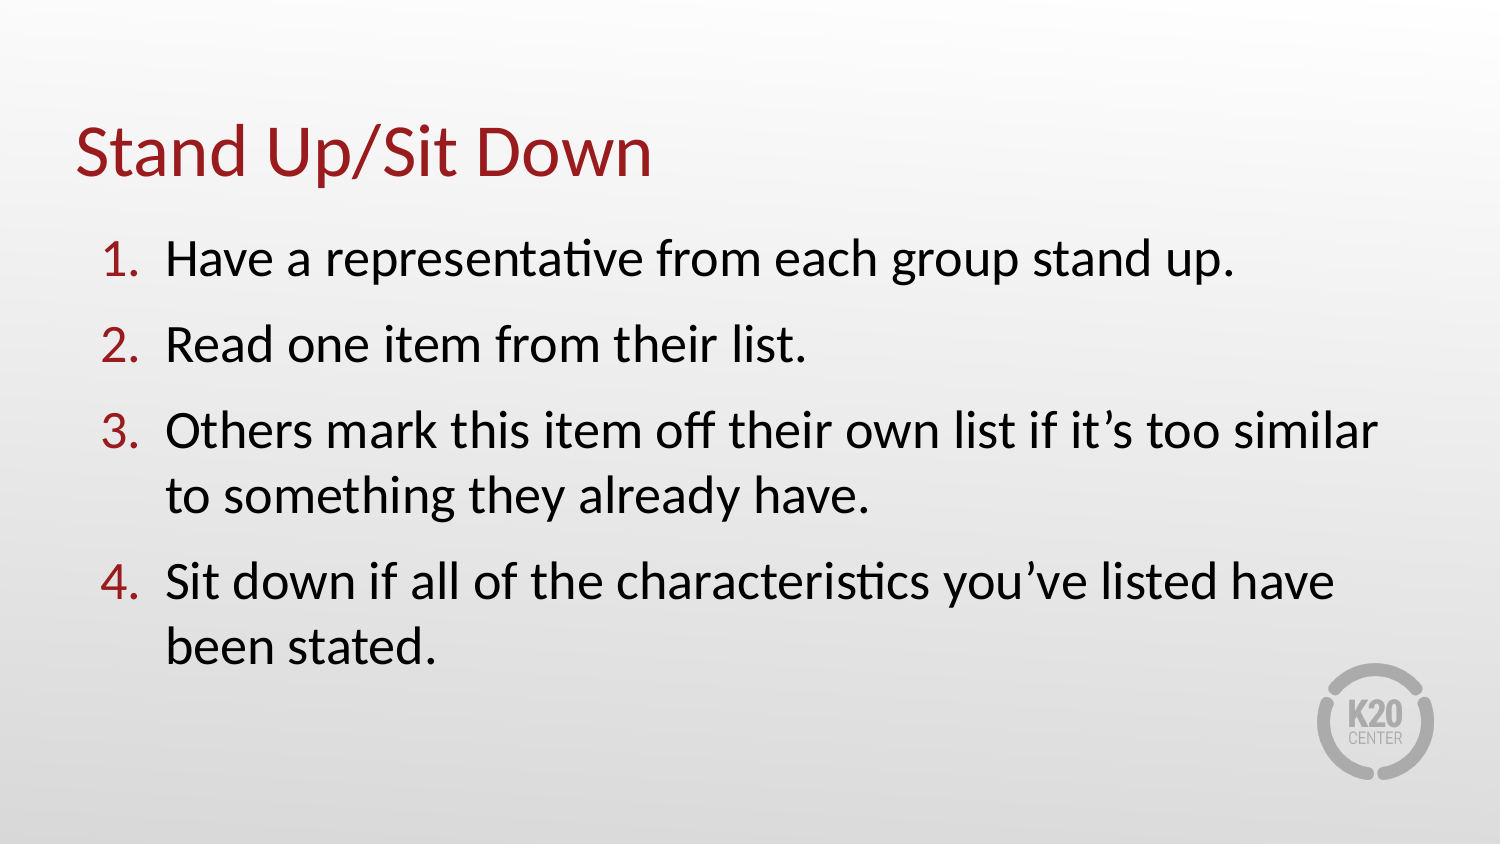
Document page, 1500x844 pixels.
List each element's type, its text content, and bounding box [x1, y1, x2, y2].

picture [1300, 646, 1451, 797]
list Have a representative from each group stand up. Read one item from their list. Others mark this item off their own list if it’s too similar to something they already have. Sit down if all of the characteristics you’ve listed have been stated. [75, 214, 1425, 779]
title Stand Up/Sit Down [75, 50, 1425, 191]
